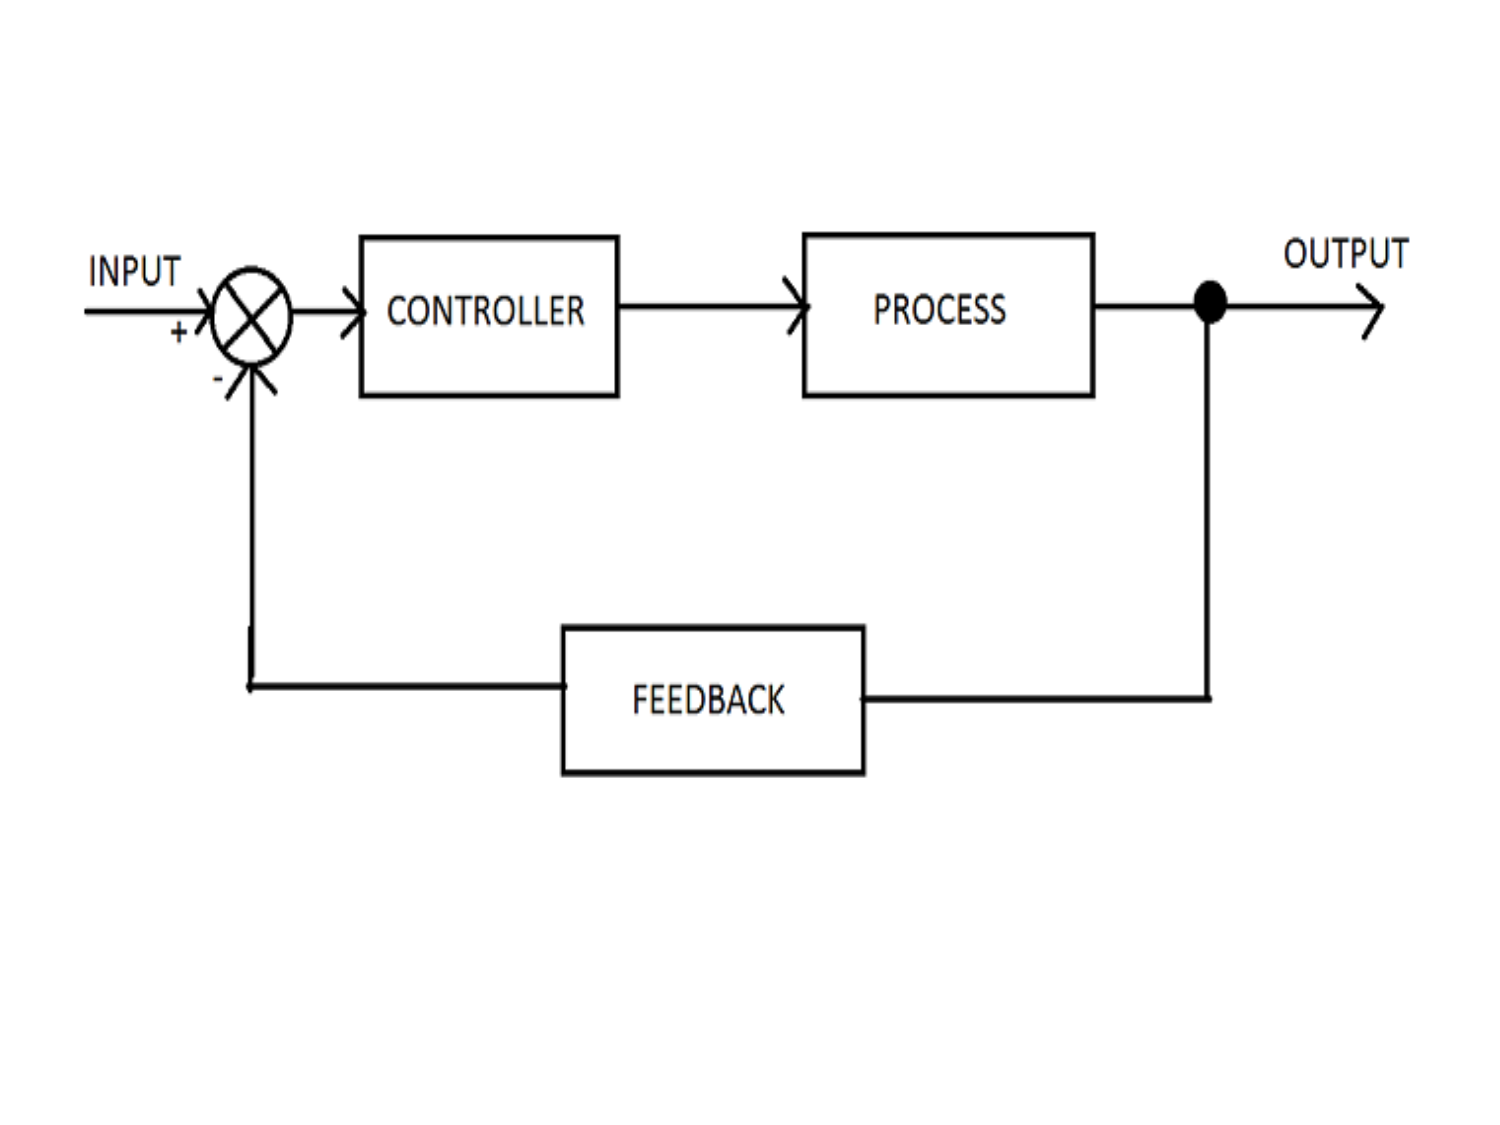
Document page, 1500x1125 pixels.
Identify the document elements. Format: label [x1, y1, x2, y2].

picture [74, 174, 1456, 888]
